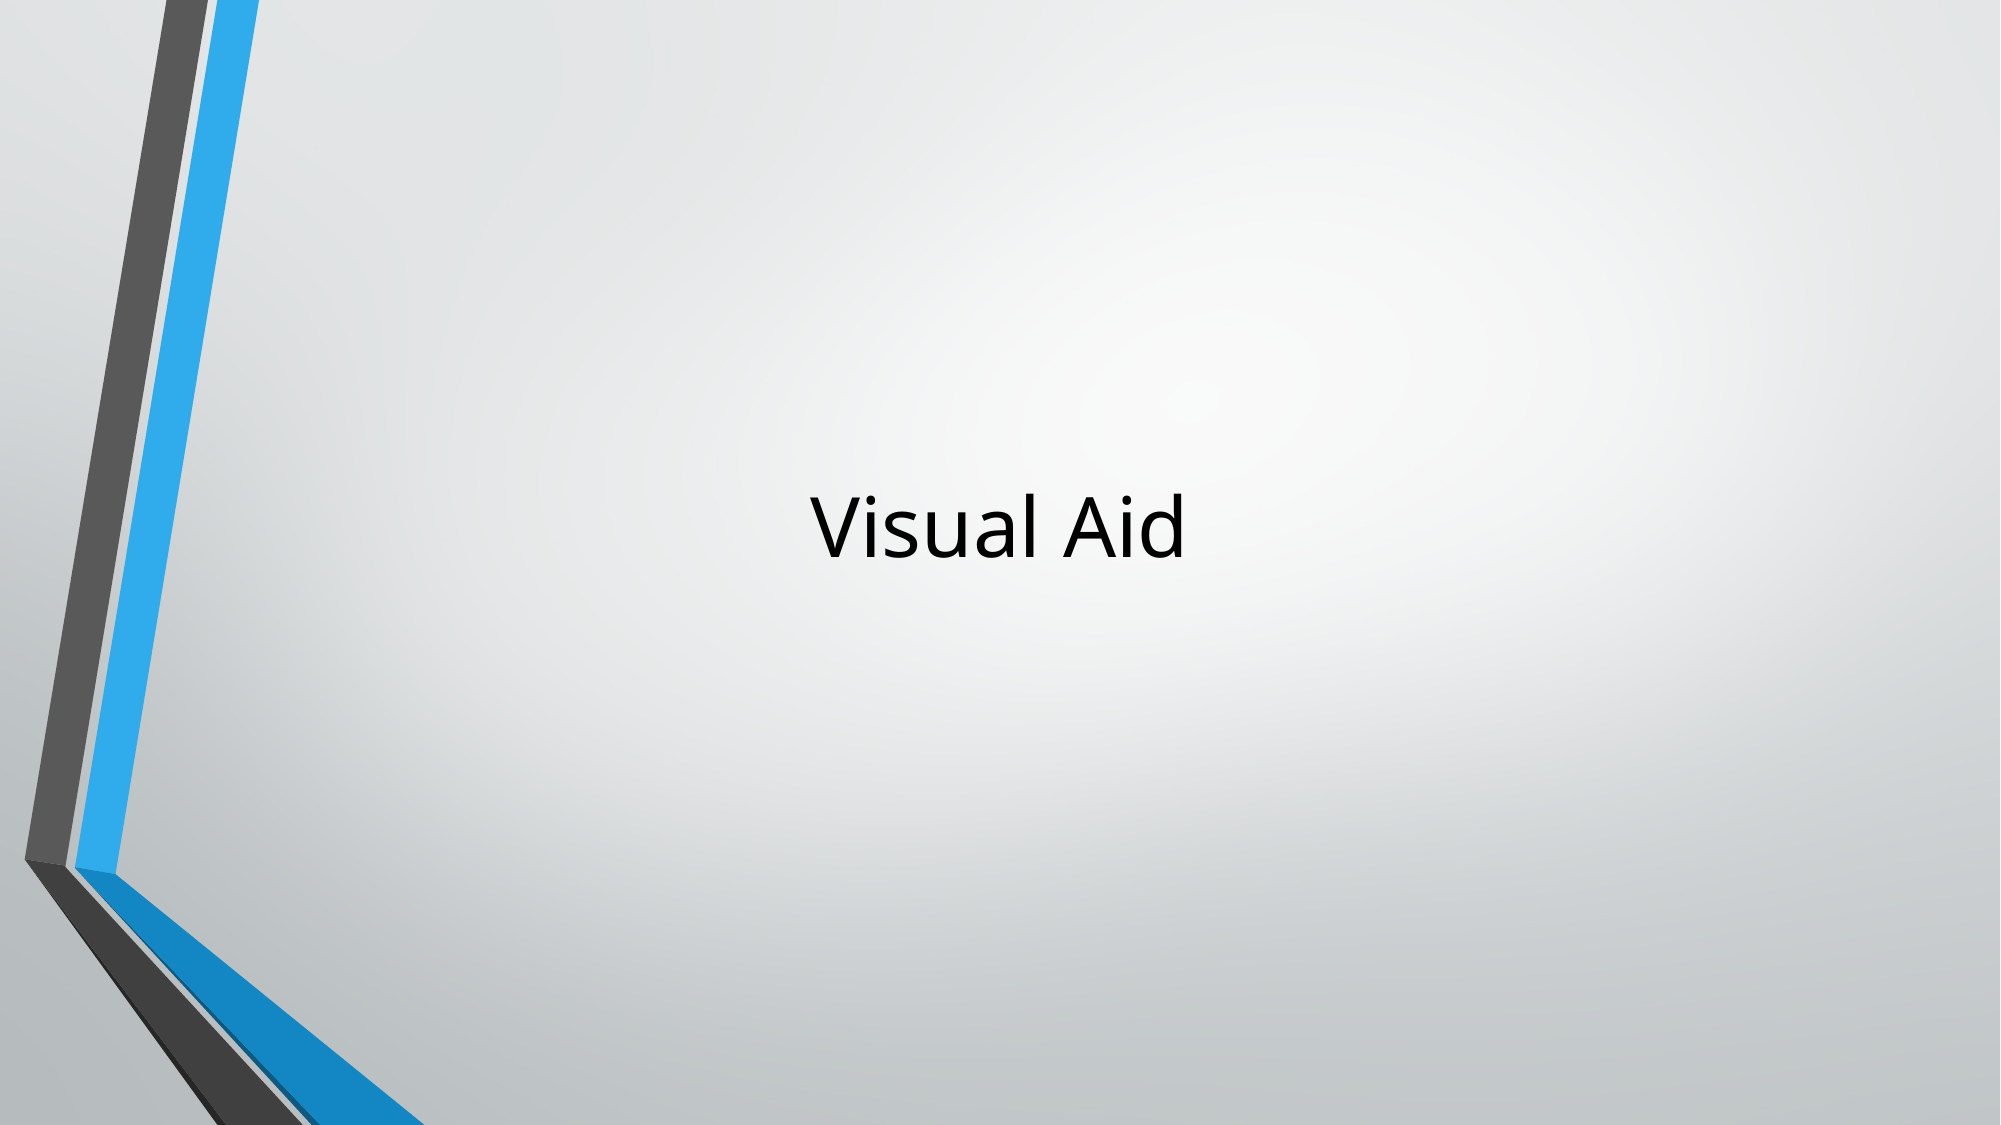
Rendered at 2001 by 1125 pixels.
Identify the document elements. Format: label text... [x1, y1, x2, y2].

title Visual Aid [178, 380, 1822, 669]
